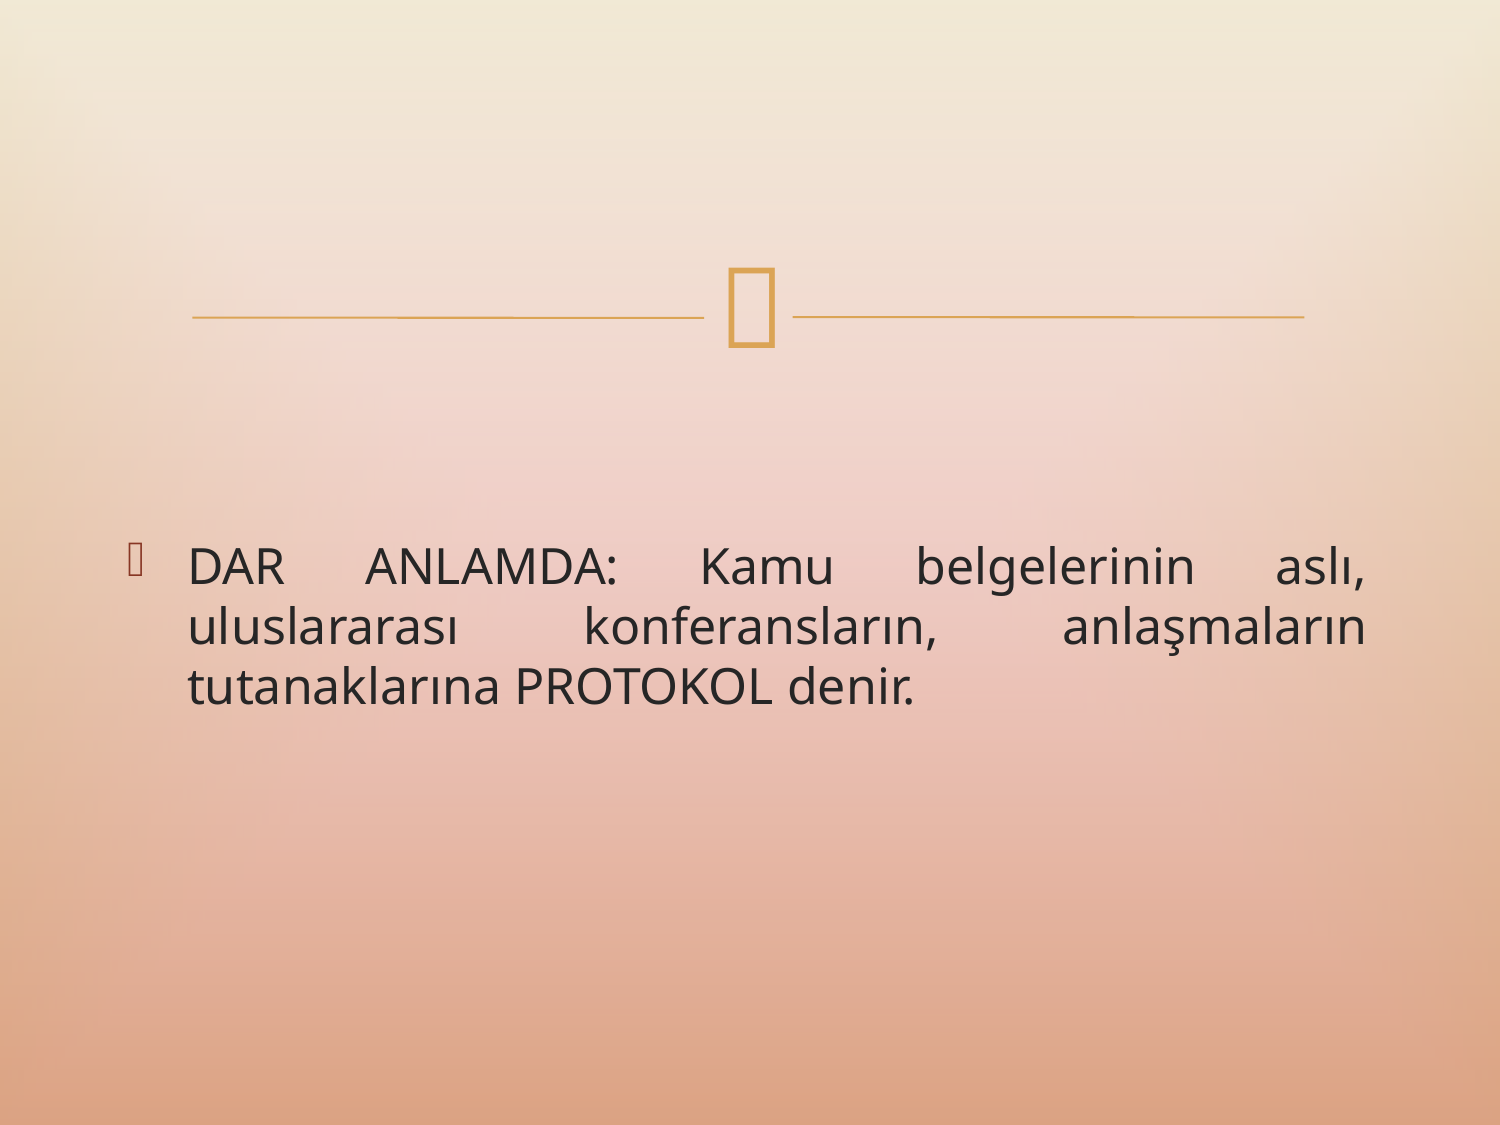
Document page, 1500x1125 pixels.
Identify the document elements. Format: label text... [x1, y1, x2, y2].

list DAR ANLAMDA: Kamu belgelerinin aslı, uluslararası konferansların, anlaşmaların tutanaklarına PROTOKOL denir. [112, 527, 1383, 768]
